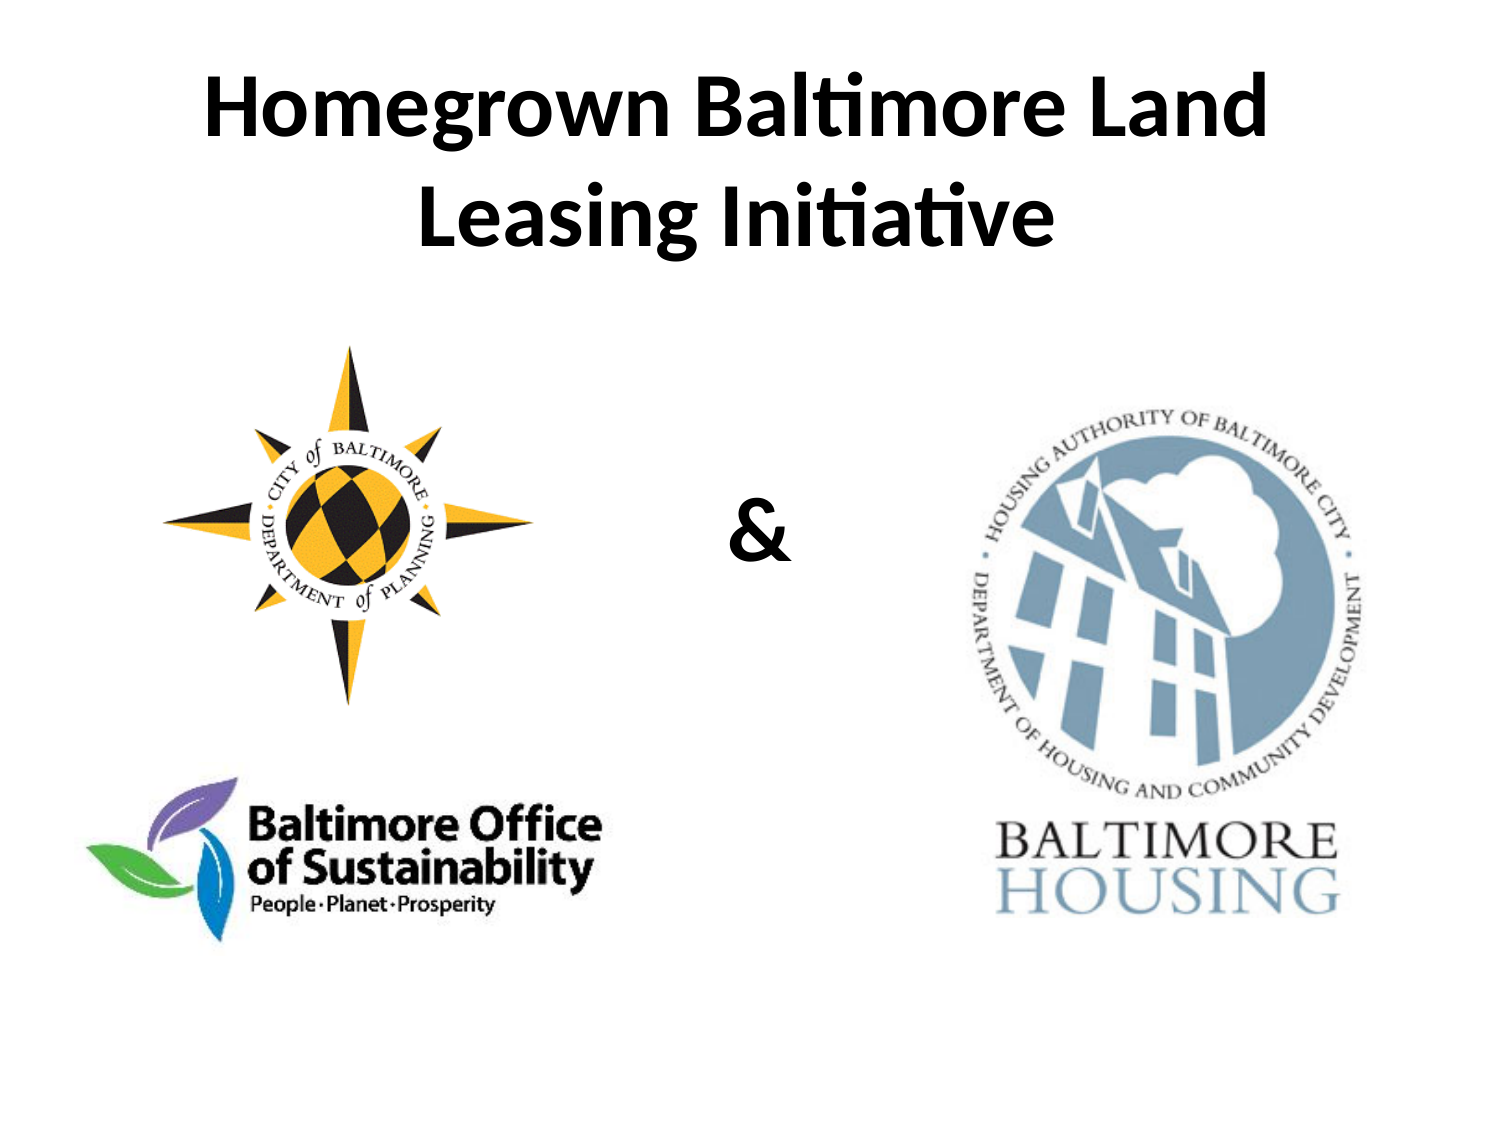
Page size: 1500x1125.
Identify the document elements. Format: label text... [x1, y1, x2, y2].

picture [162, 345, 534, 706]
subtitle Homegrown Baltimore Land Leasing Initiative [99, 37, 1375, 150]
picture [74, 762, 621, 956]
picture [937, 362, 1401, 918]
text_box & [712, 462, 813, 588]
